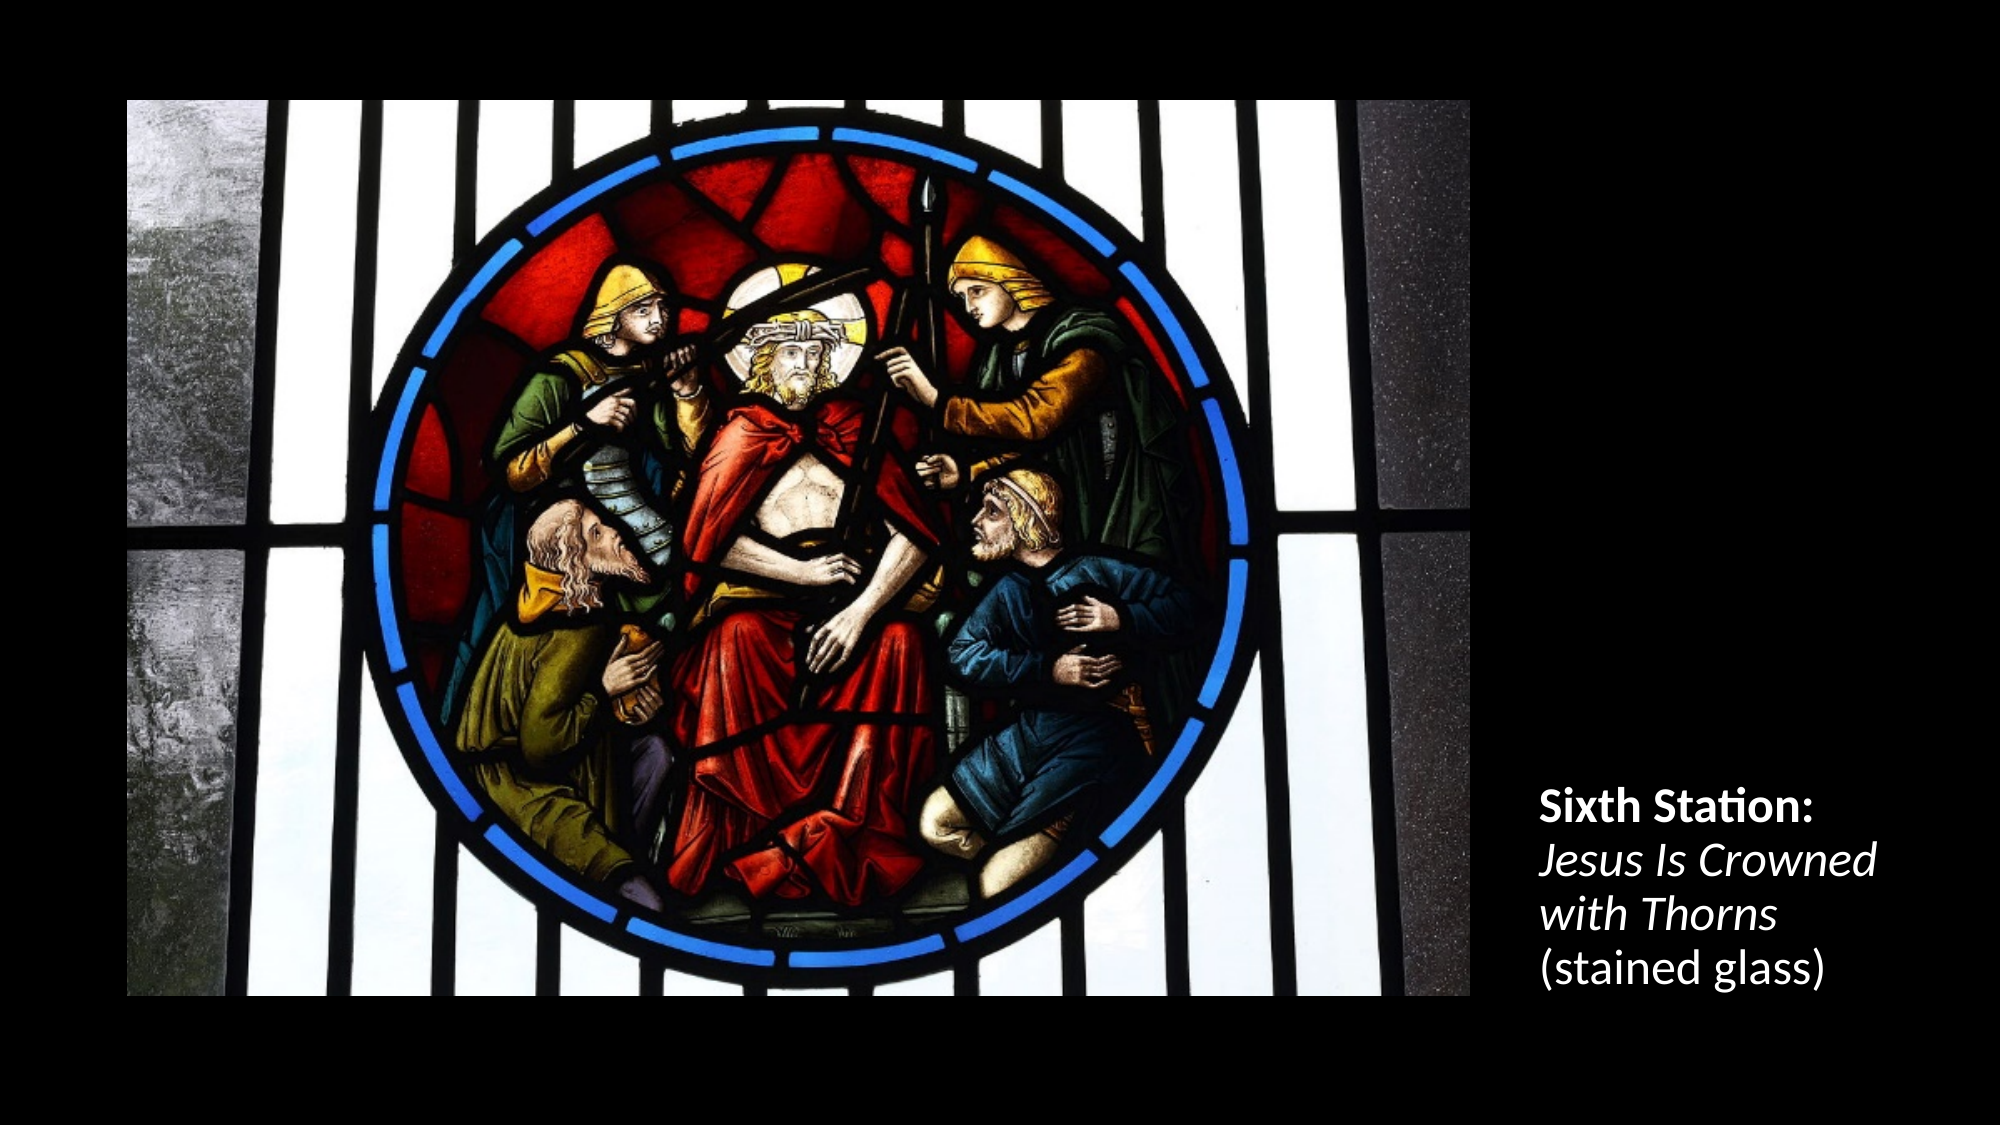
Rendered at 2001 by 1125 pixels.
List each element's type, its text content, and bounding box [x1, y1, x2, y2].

list Sixth Station: Jesus Is Crowned with Thorns (stained glass) [1523, 771, 1919, 1055]
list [126, 100, 1470, 996]
